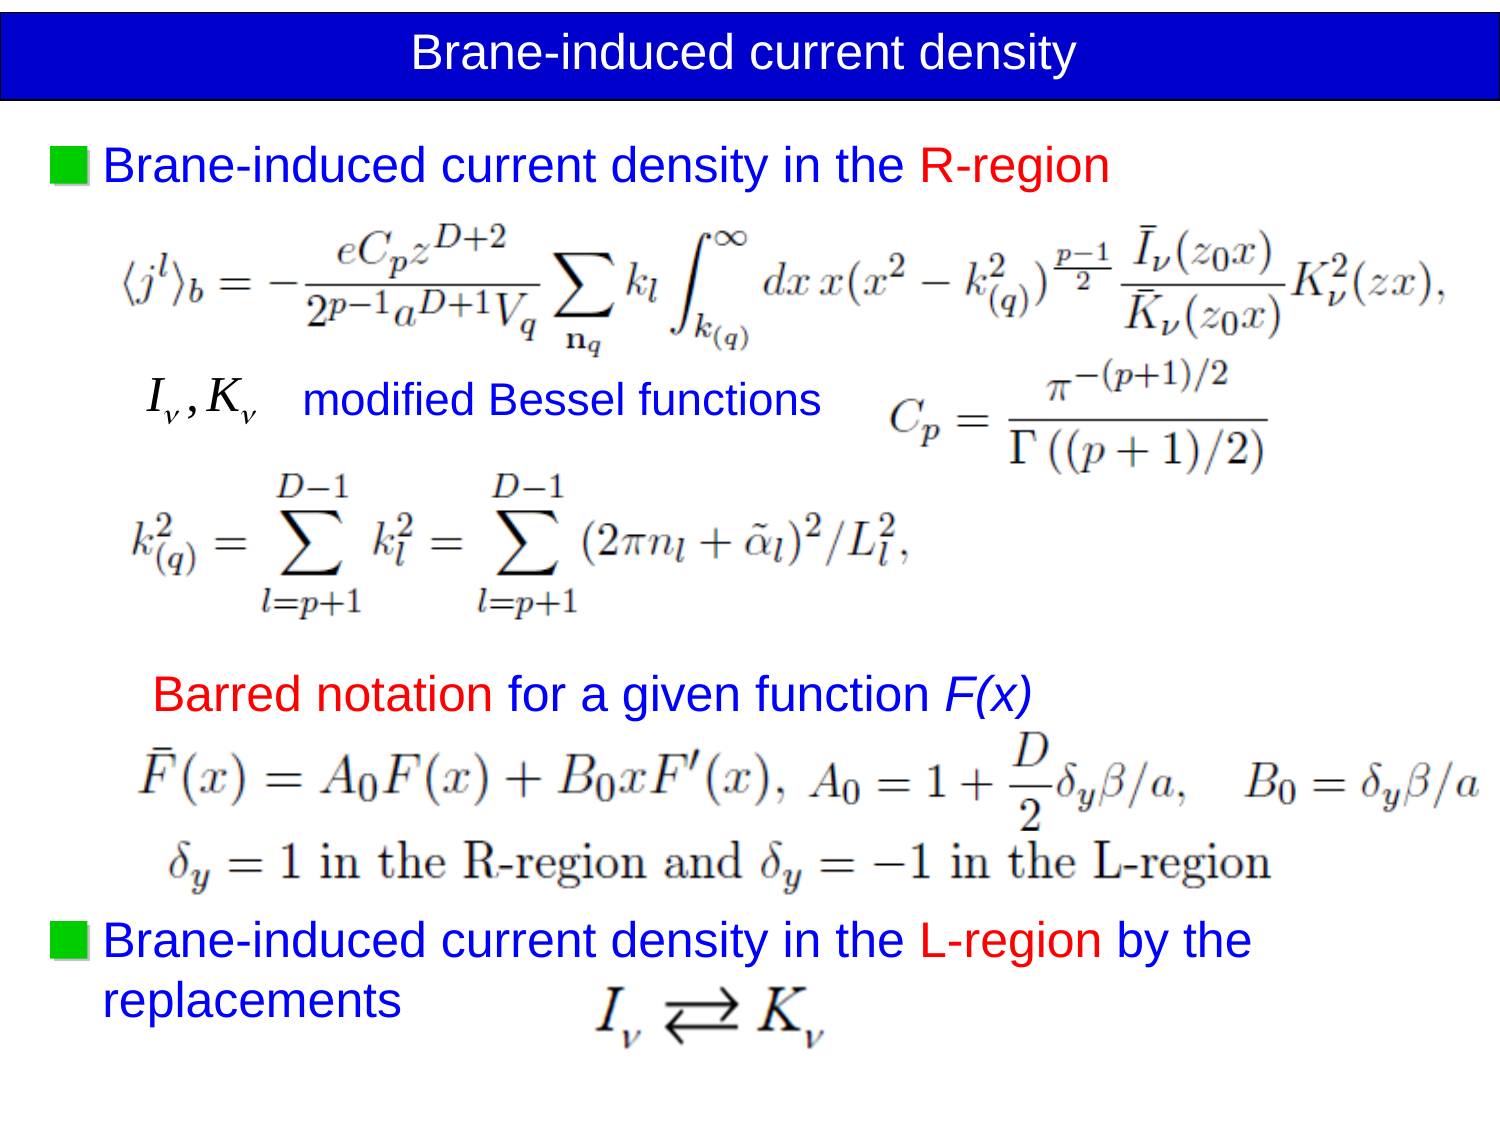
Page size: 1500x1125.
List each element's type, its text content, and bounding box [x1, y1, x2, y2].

text_box modified Bessel functions [287, 363, 850, 432]
text_box Brane-induced current density [87, 12, 1400, 88]
picture [590, 972, 838, 1061]
text_box [50, 921, 88, 959]
text_box Brane-induced current density in the L-region by the replacements [87, 899, 1450, 1035]
text_box Brane-induced current density in the R-region [87, 124, 1450, 200]
picture [119, 719, 1481, 895]
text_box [137, 361, 268, 437]
text_box [50, 146, 88, 184]
picture [112, 213, 1452, 629]
text_box Barred notation for a given function F(x) [137, 653, 1452, 729]
text_box [0, 12, 1500, 100]
